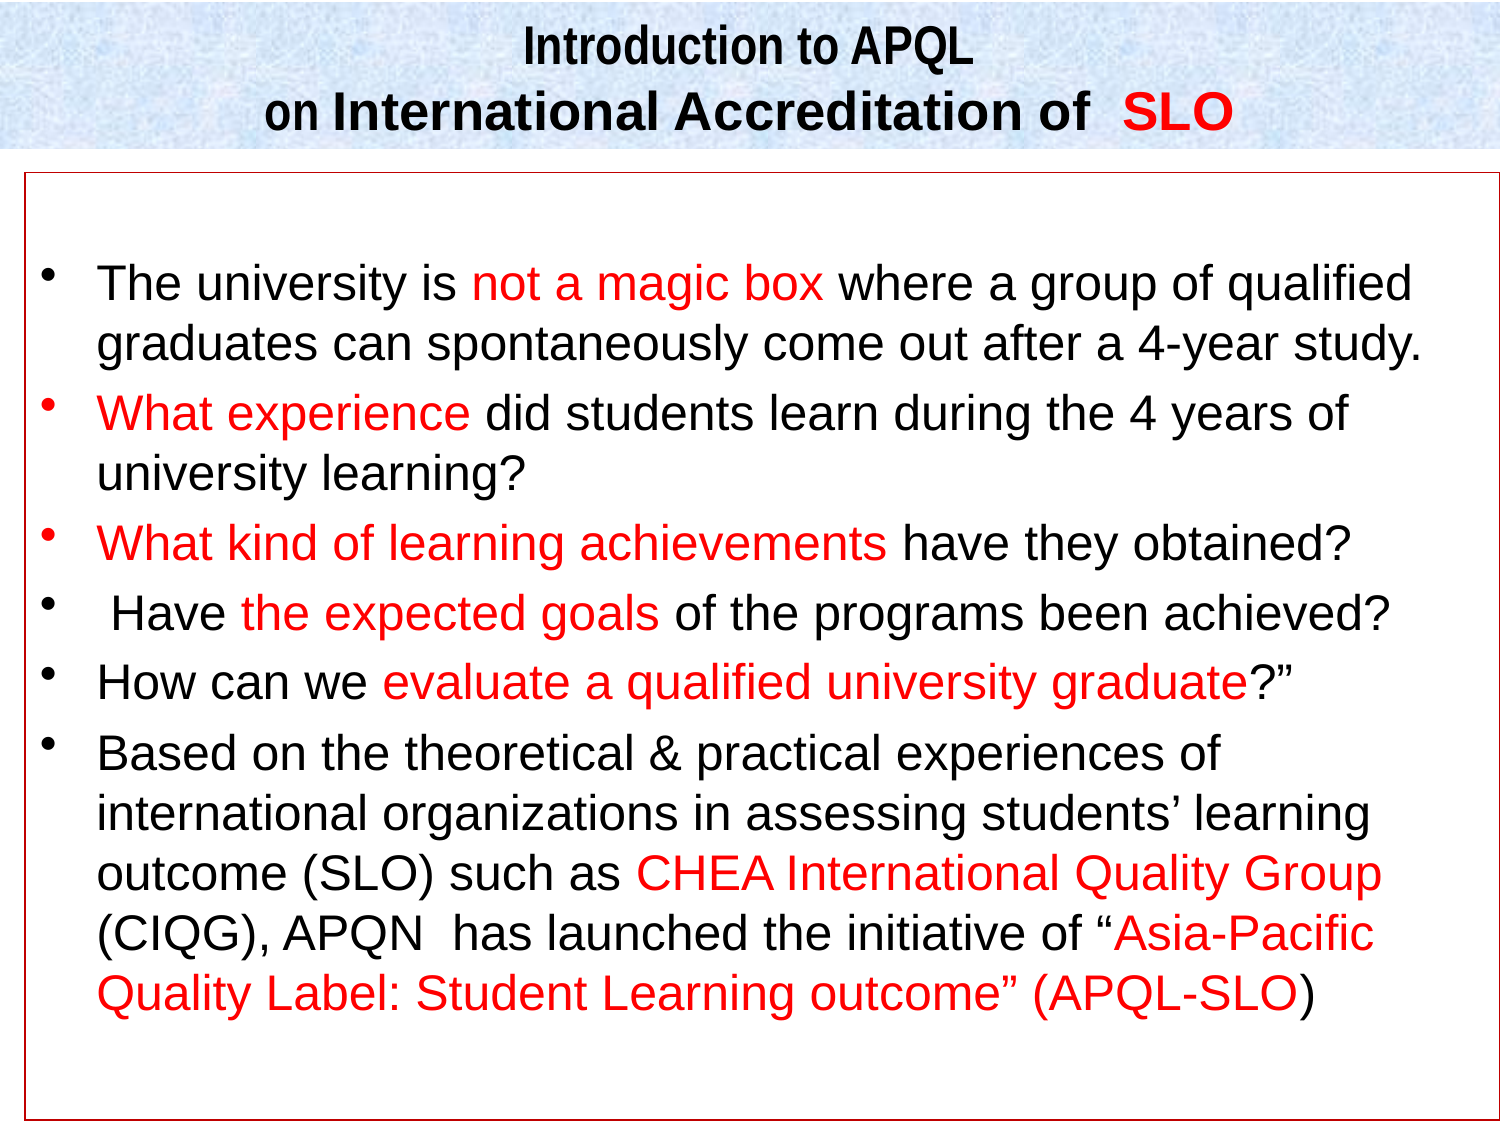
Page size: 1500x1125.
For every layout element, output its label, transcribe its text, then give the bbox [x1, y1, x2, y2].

title Introduction to APQL on International Accreditation of SLO [0, 1, 1500, 150]
list The university is not a magic box where a group of qualified graduates can spontaneously come out after a 4-year study. What experience did students learn during the 4 years of university learning? What kind of learning achievements have they obtained? Have the expected goals of the programs been achieved? How can we evaluate a qualified university graduate?” Based on the theoretical & practical experiences of international organizations in assessing students’ learning outcome (SLO) such as CHEA International Quality Group (CIQG), APQN has launched the initiative of “Asia-Pacific Quality Label: Student Learning outcome” (APQL-SLO) [24, 172, 1500, 1121]
